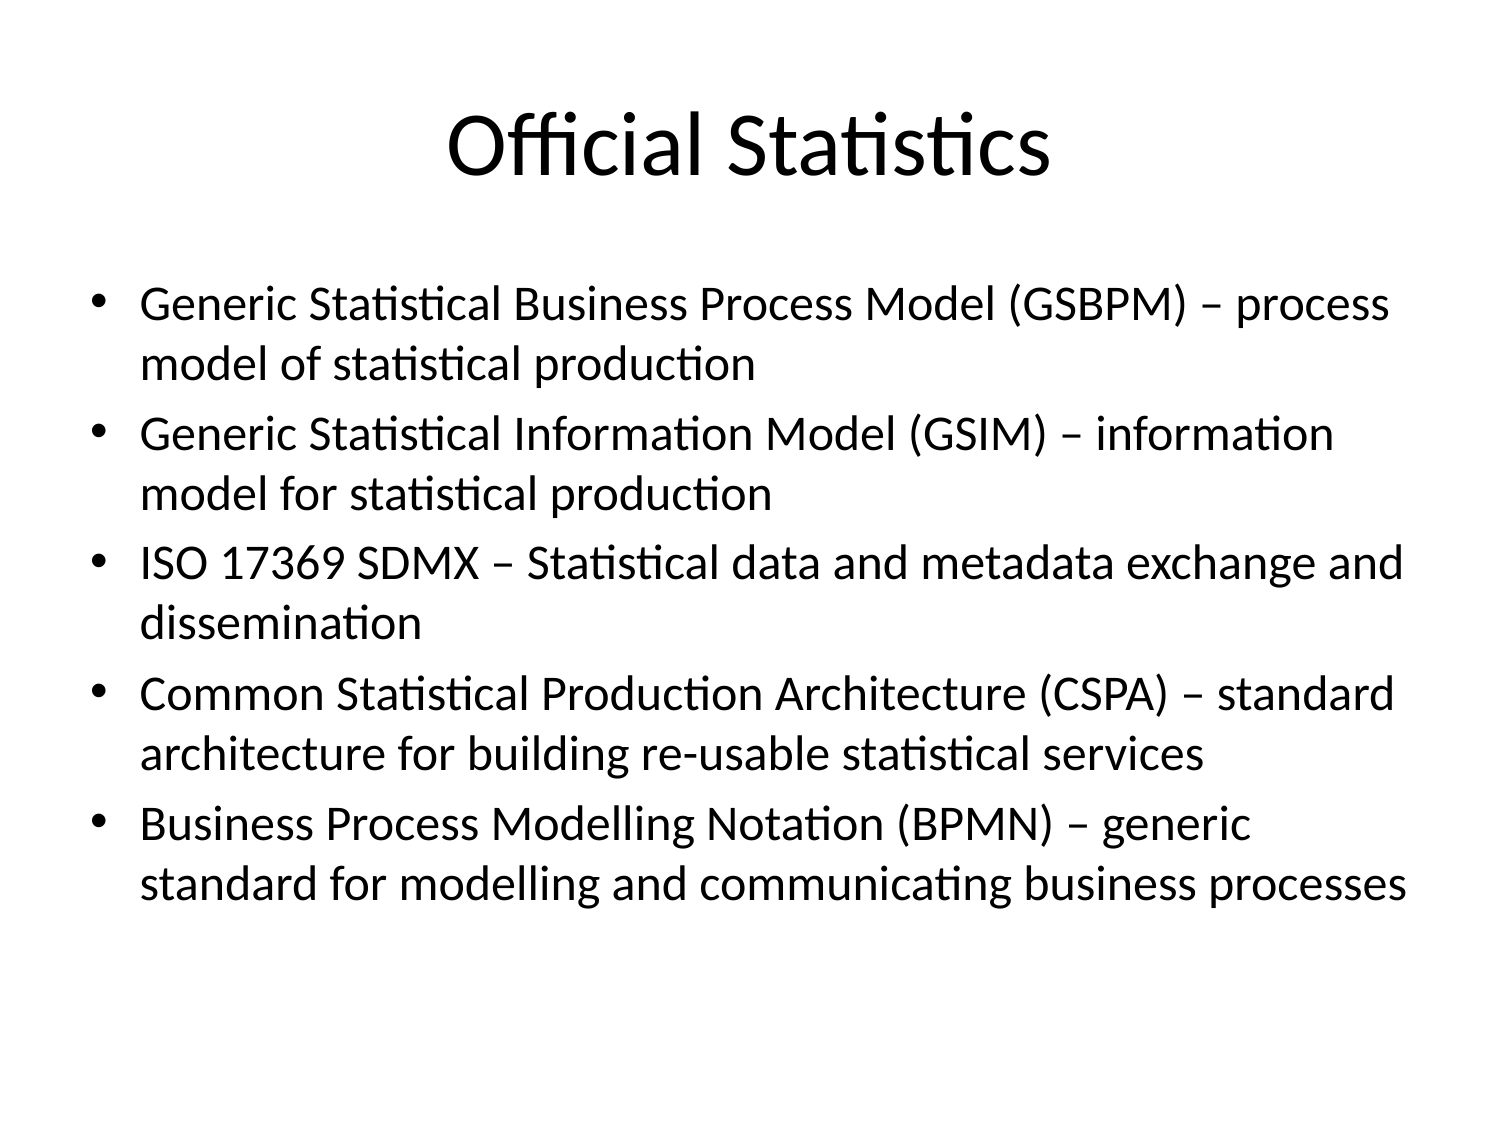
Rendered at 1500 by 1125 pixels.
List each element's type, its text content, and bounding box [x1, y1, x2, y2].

title Official Statistics [75, 45, 1425, 233]
list Generic Statistical Business Process Model (GSBPM) – process model of statistical production Generic Statistical Information Model (GSIM) – information model for statistical production ISO 17369 SDMX – Statistical data and metadata exchange and dissemination Common Statistical Production Architecture (CSPA) – standard architecture for building re-usable statistical services Business Process Modelling Notation (BPMN) – generic standard for modelling and communicating business processes [75, 262, 1425, 1005]
